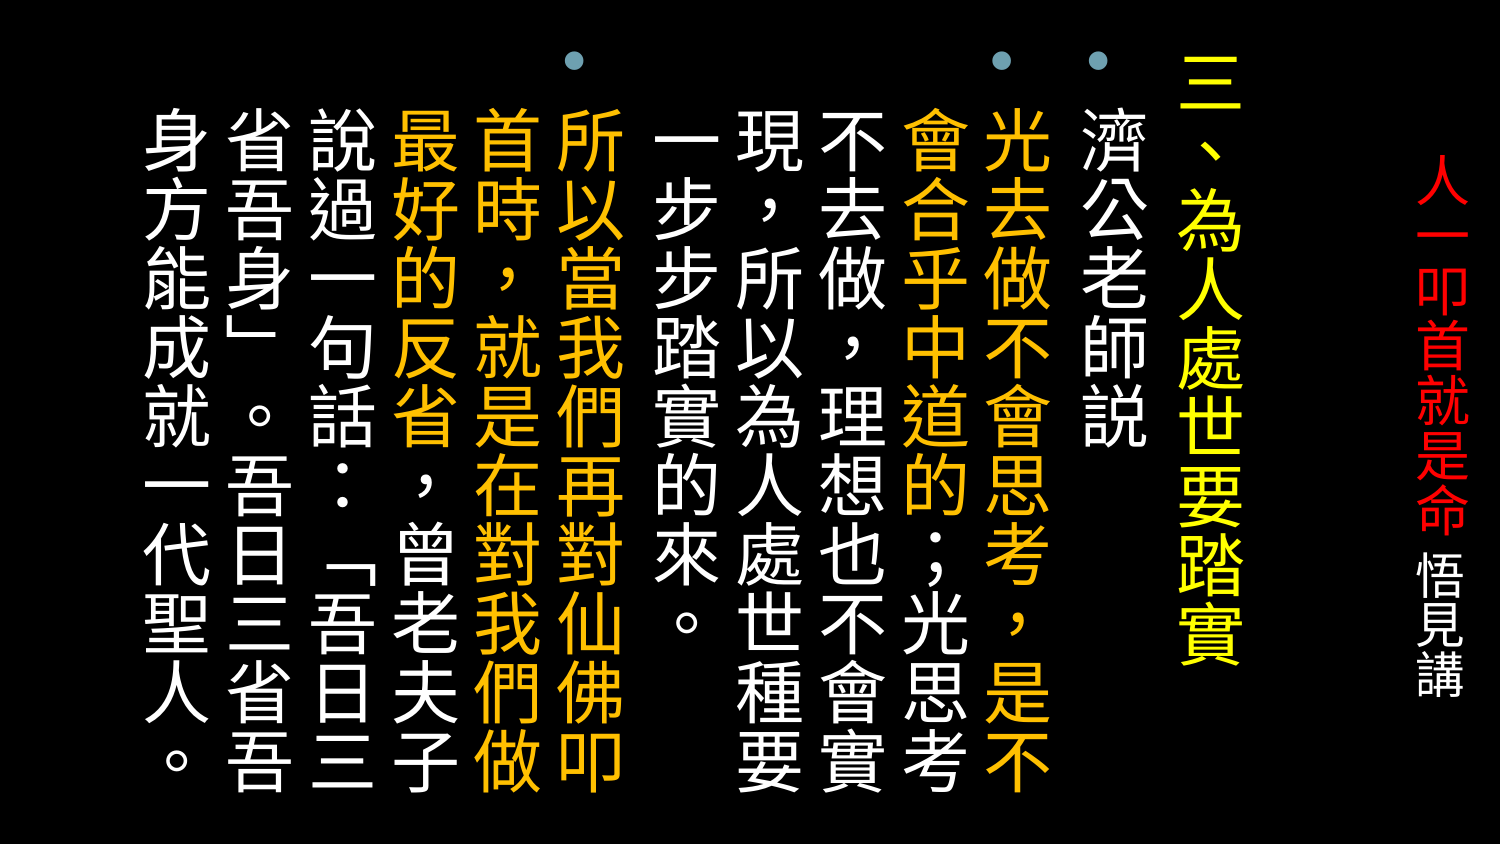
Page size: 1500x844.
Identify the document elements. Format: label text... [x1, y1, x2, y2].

list 三、為人處世要踏實 濟公老師説 光去做不會思考，是不會合乎中道的；光思考不去做，理想也不會實現，所以為人處世種要一步步踏實的來。 所以當我們再對仙佛叩首時，就是在對我們做最好的反省，曾老夫子說過一句話：「吾日三省吾身」。吾日三省吾身方能成就一代聖人。 [29, 27, 1388, 820]
title 人一叩首就是命 悟見講 [1399, 27, 1483, 825]
